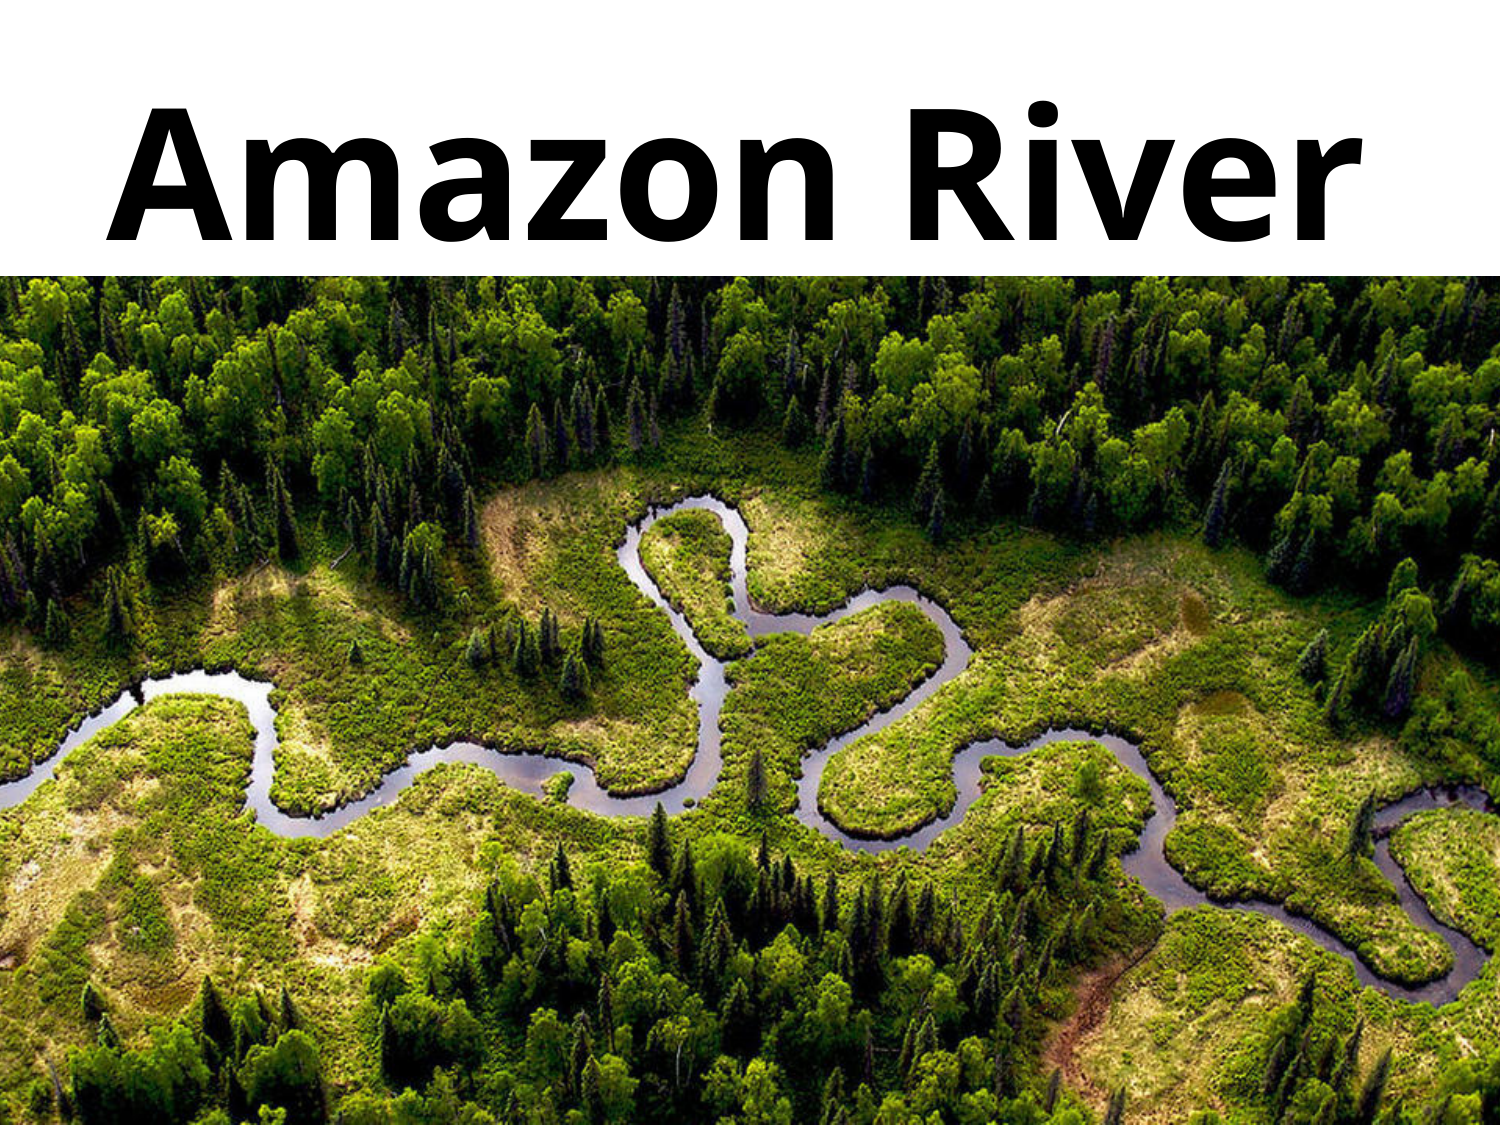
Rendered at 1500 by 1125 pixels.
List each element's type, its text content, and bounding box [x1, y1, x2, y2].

text_box Amazon River [61, 50, 1412, 238]
picture [0, 276, 1500, 1125]
